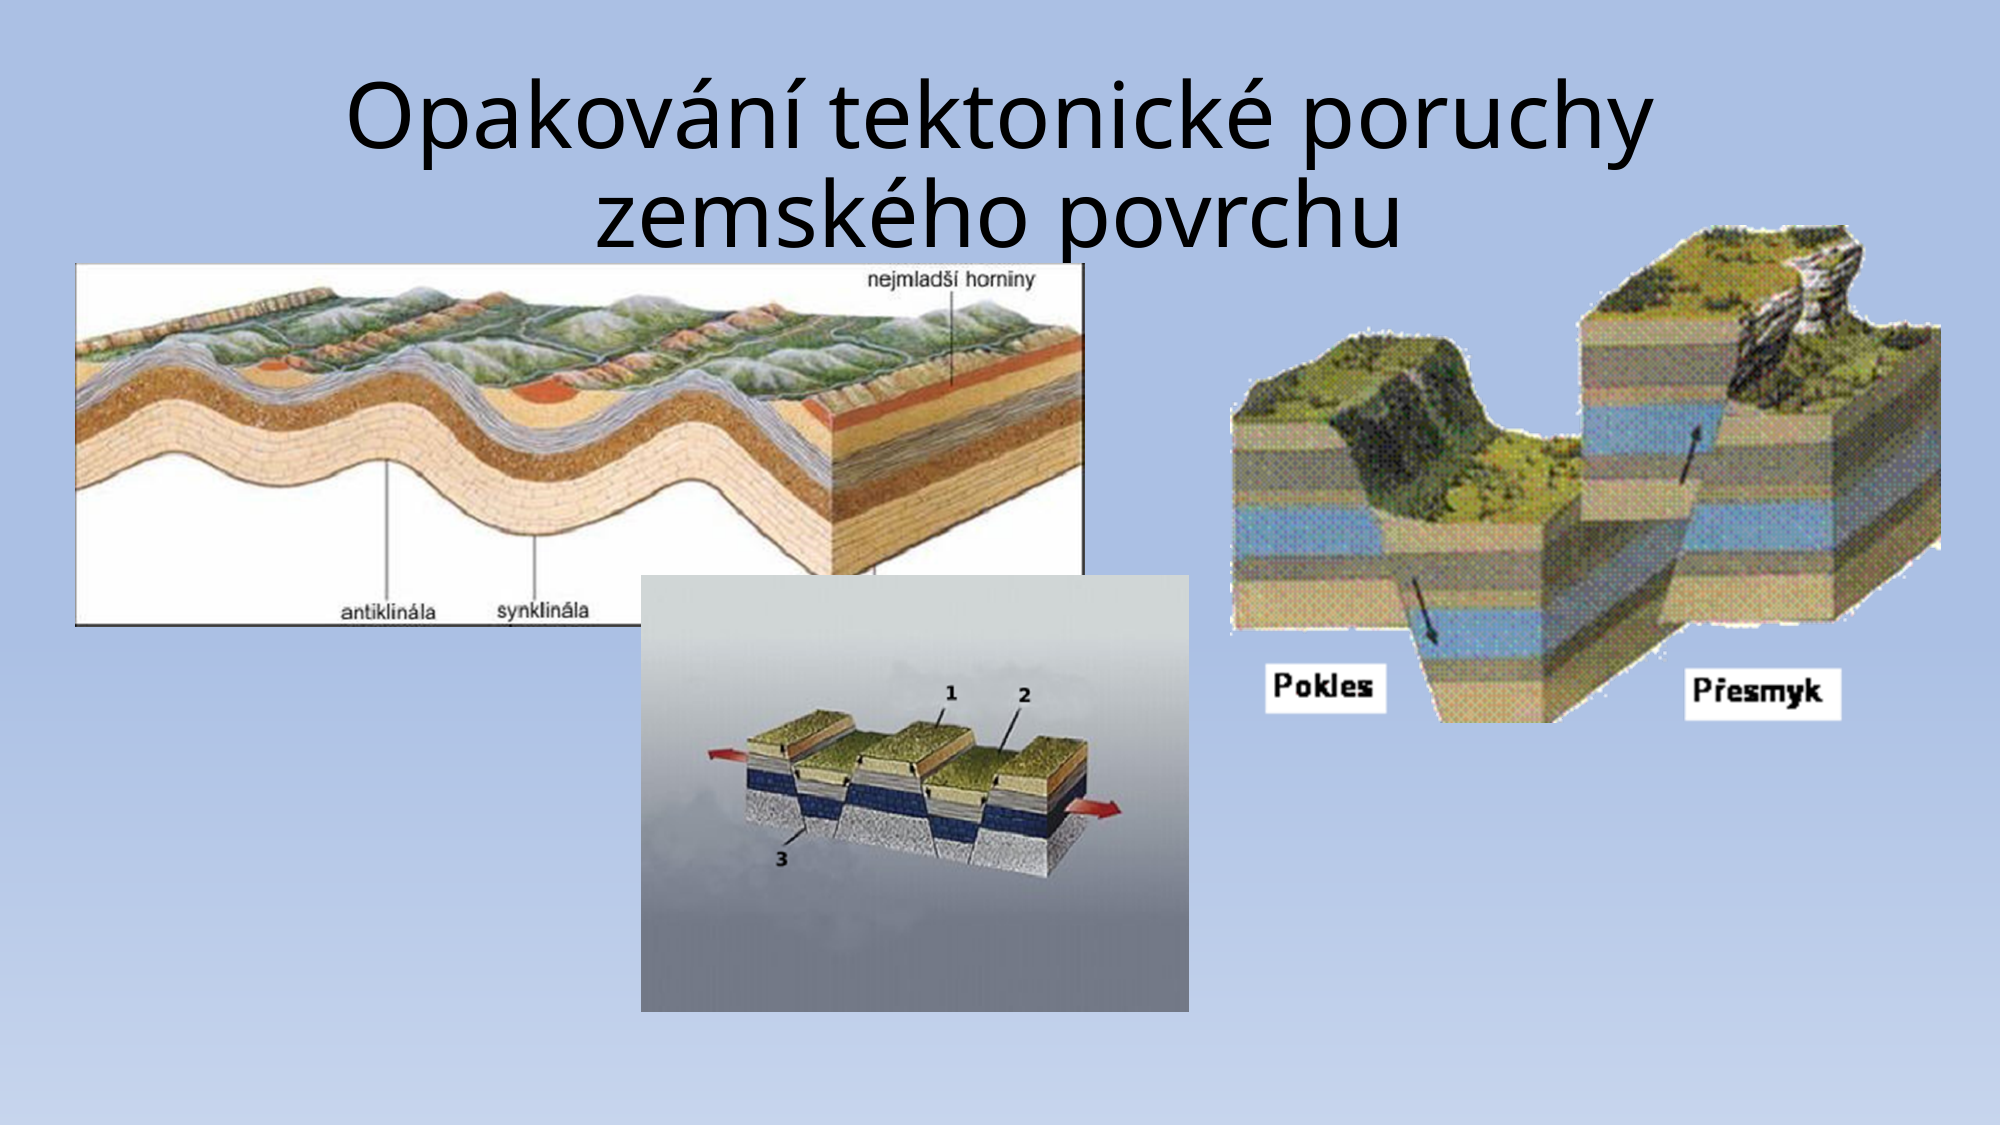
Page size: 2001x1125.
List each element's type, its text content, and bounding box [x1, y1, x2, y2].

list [75, 263, 1085, 627]
title Opakování tektonické poruchy zemského povrchu [137, 59, 1863, 278]
picture [1230, 225, 1941, 723]
picture [641, 575, 1189, 1012]
